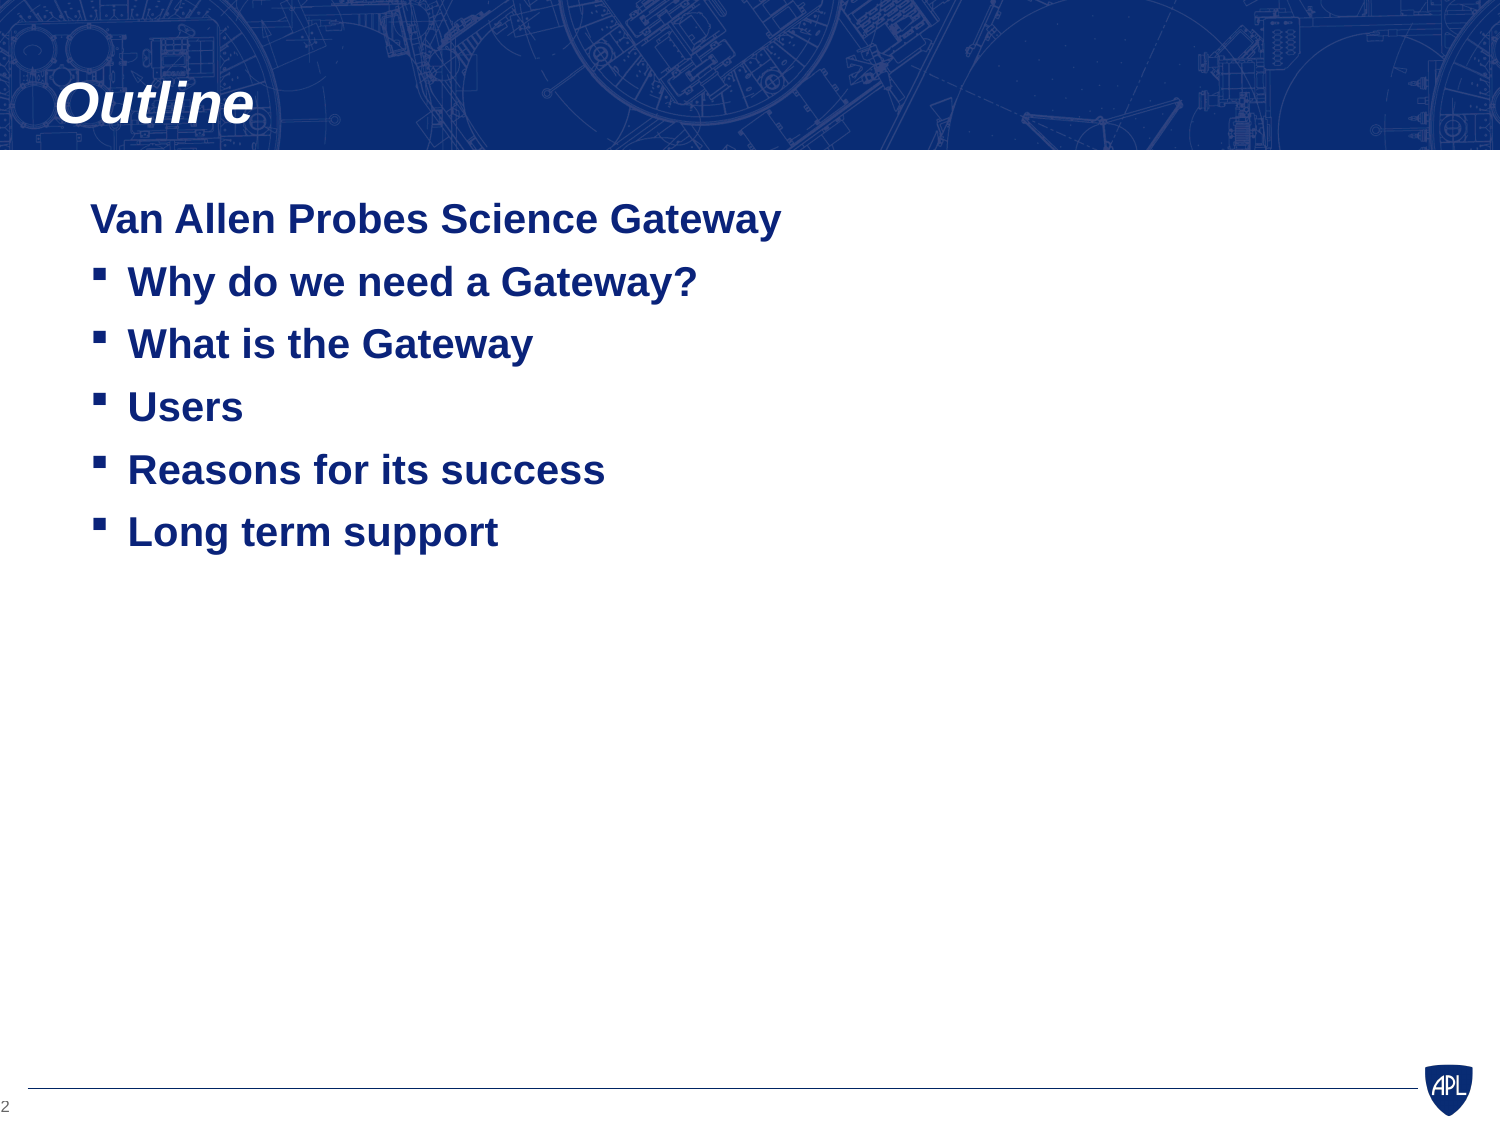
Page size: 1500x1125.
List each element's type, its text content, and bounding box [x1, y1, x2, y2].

list Van Allen Probes Science Gateway Why do we need a Gateway? What is the Gateway Users Reasons for its success Long term support [75, 184, 1425, 1048]
picture [0, 0, 1500, 150]
picture [1419, 1059, 1479, 1121]
title Outline [39, 11, 1478, 144]
